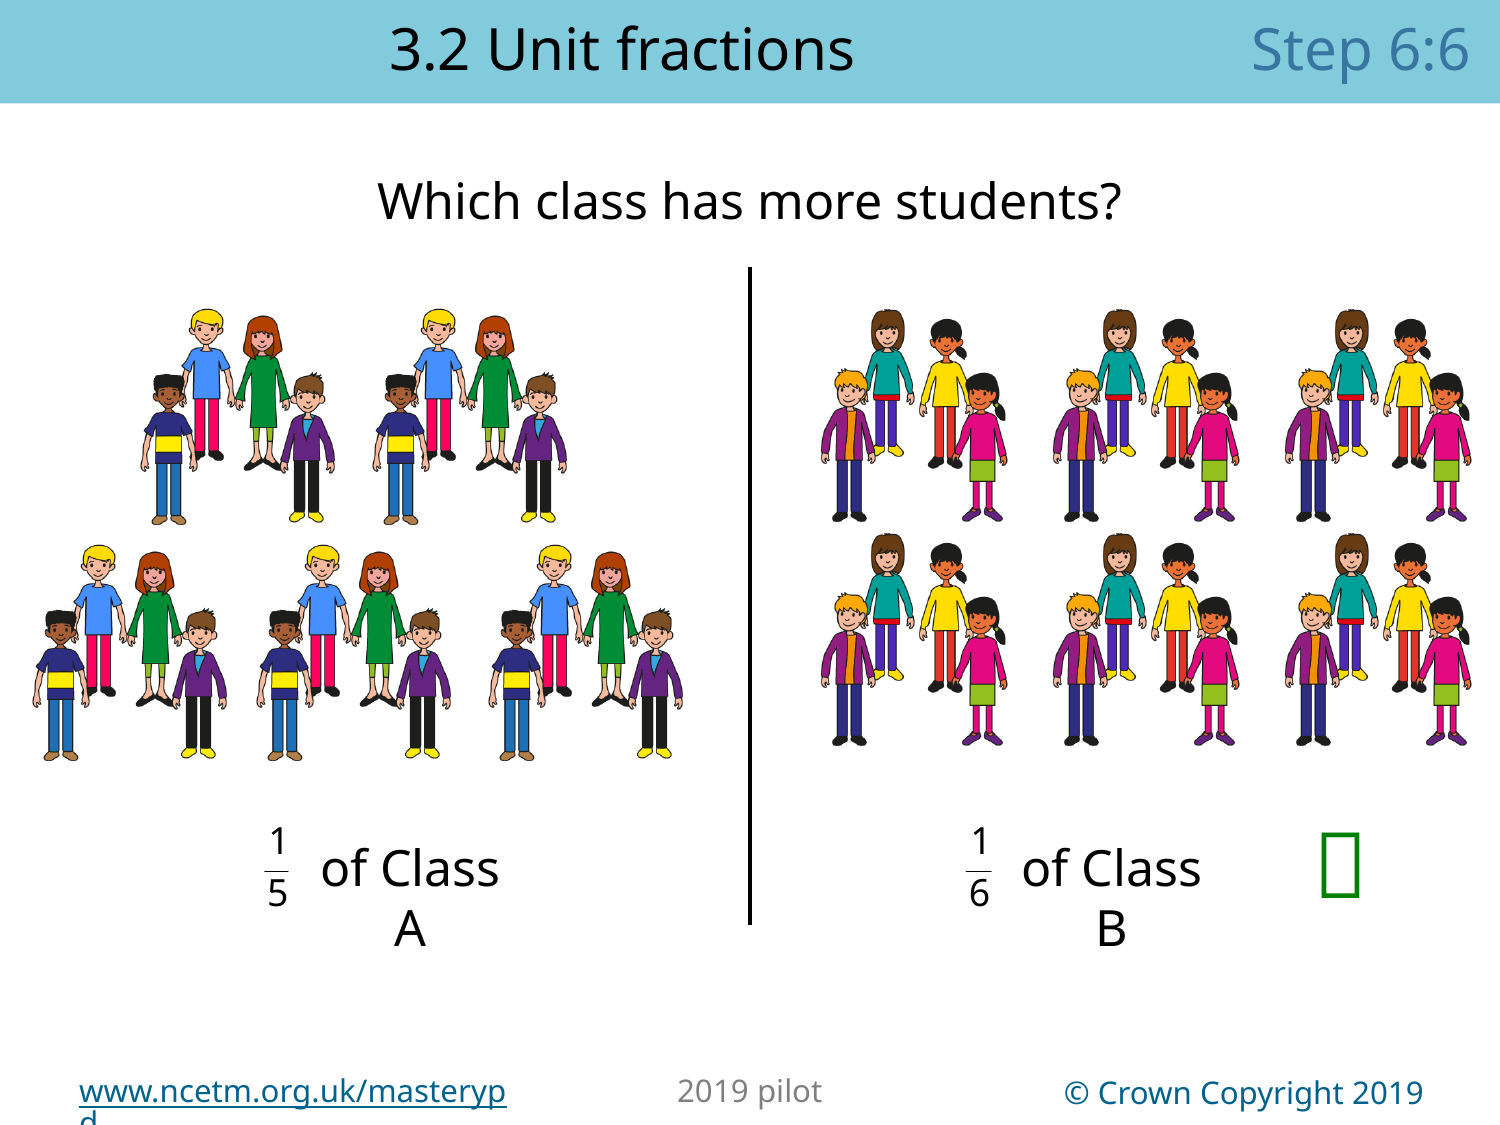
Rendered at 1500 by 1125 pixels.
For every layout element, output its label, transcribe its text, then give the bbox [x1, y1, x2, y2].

text_box of Class B [995, 829, 1228, 964]
text_box of Class A [294, 829, 527, 965]
list 3.2 Unit fractions Step 6:6 [0, 0, 1500, 104]
picture [798, 301, 1019, 761]
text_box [260, 820, 294, 913]
picture [1262, 301, 1483, 761]
text_box Which class has more students? [192, 162, 1308, 238]
text_box  [1298, 799, 1372, 924]
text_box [961, 820, 996, 912]
picture [1030, 301, 1251, 761]
picture [13, 289, 702, 761]
